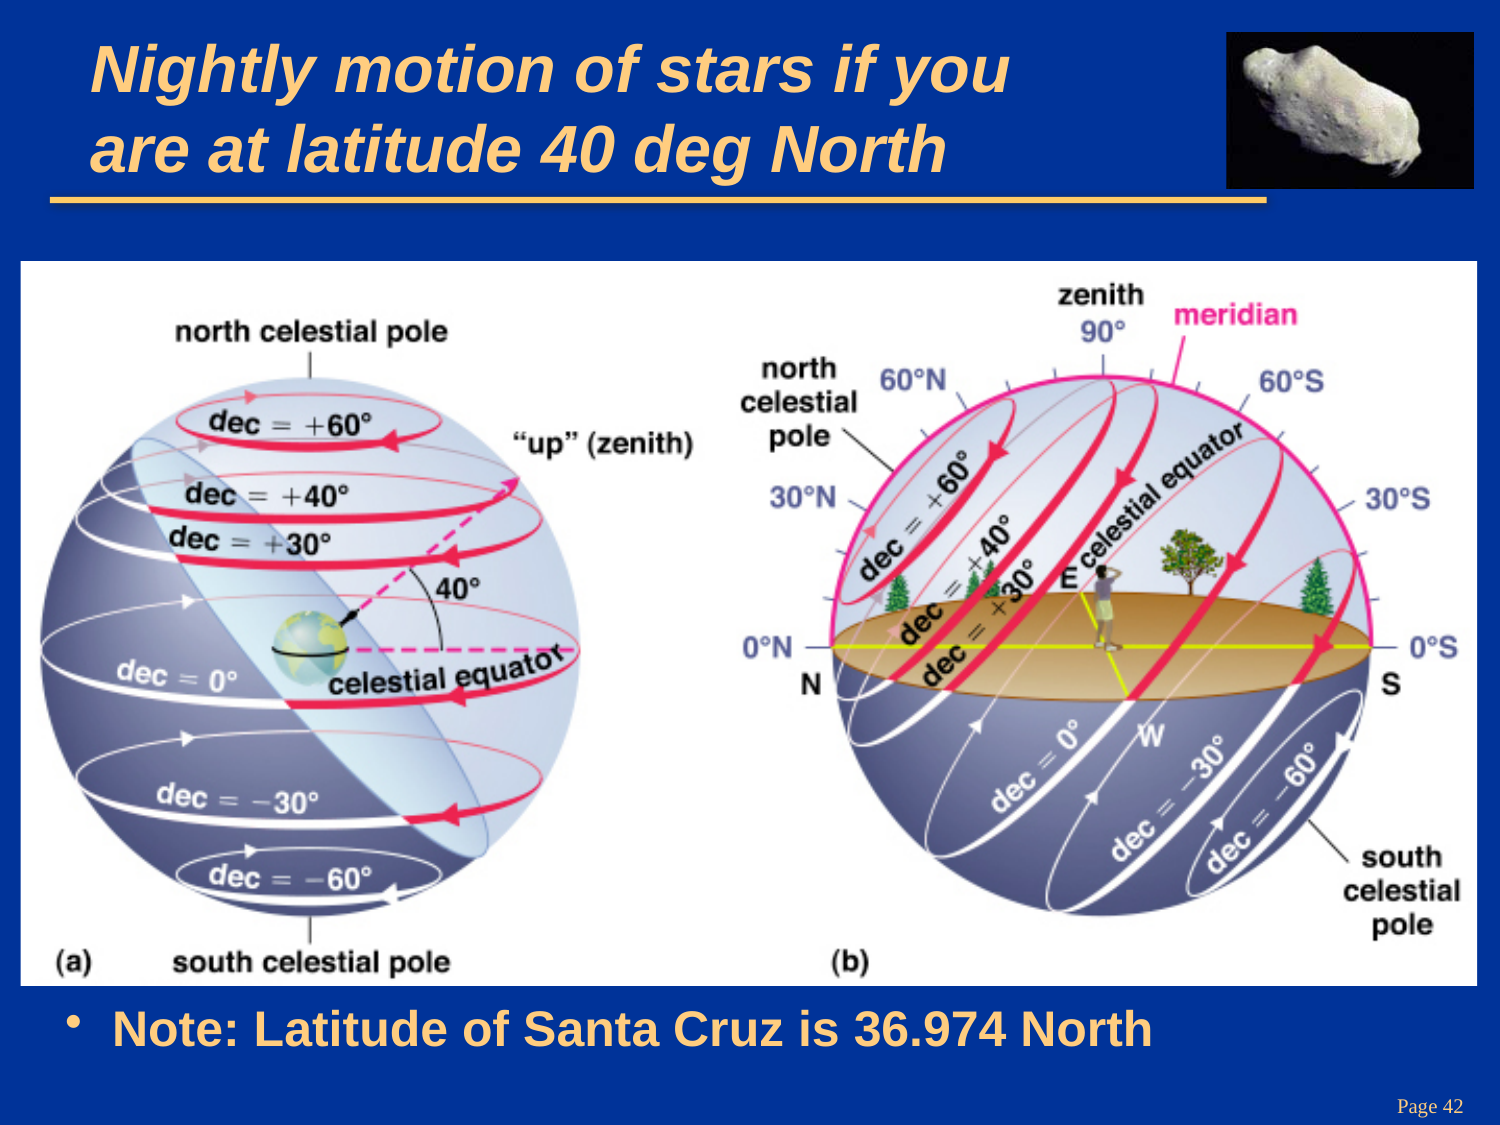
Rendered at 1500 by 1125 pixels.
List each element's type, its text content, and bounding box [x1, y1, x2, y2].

picture [20, 261, 1478, 986]
title Nightly motion of stars if you are at latitude 40 deg North [74, 0, 1251, 213]
list Note: Latitude of Santa Cruz is 36.974 North [49, 995, 1451, 1063]
picture [1251, 32, 1474, 189]
